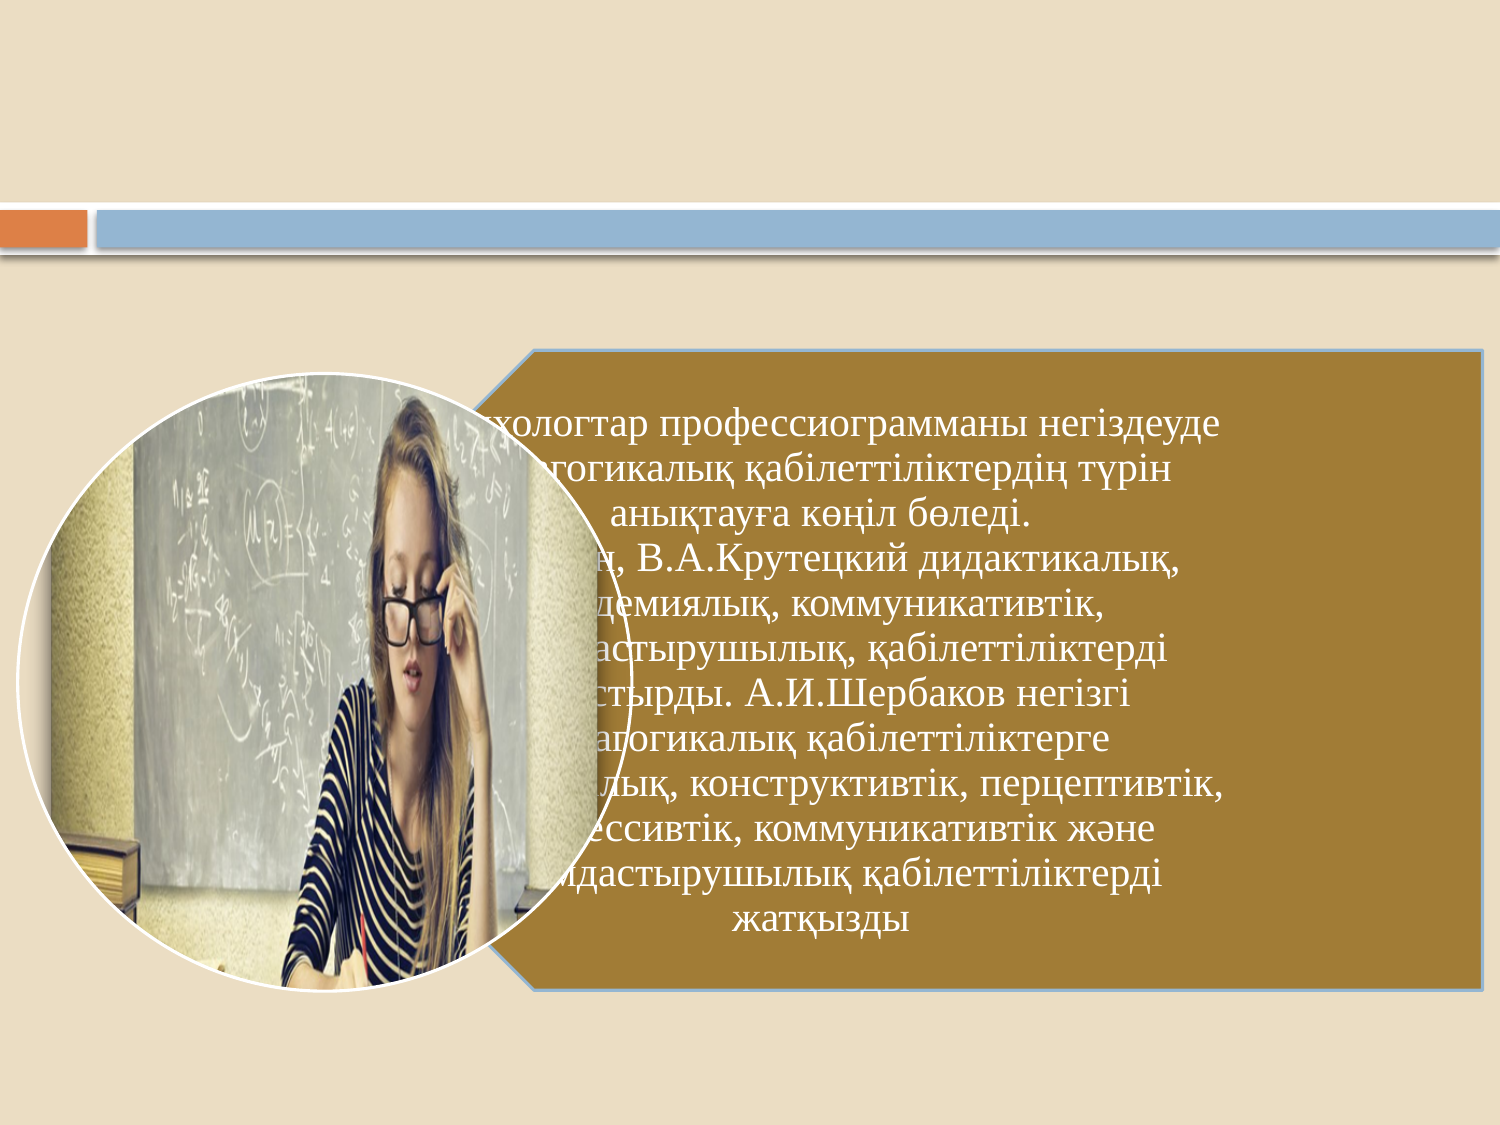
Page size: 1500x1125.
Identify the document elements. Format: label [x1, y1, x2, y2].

text_box [0, 262, 1496, 1125]
